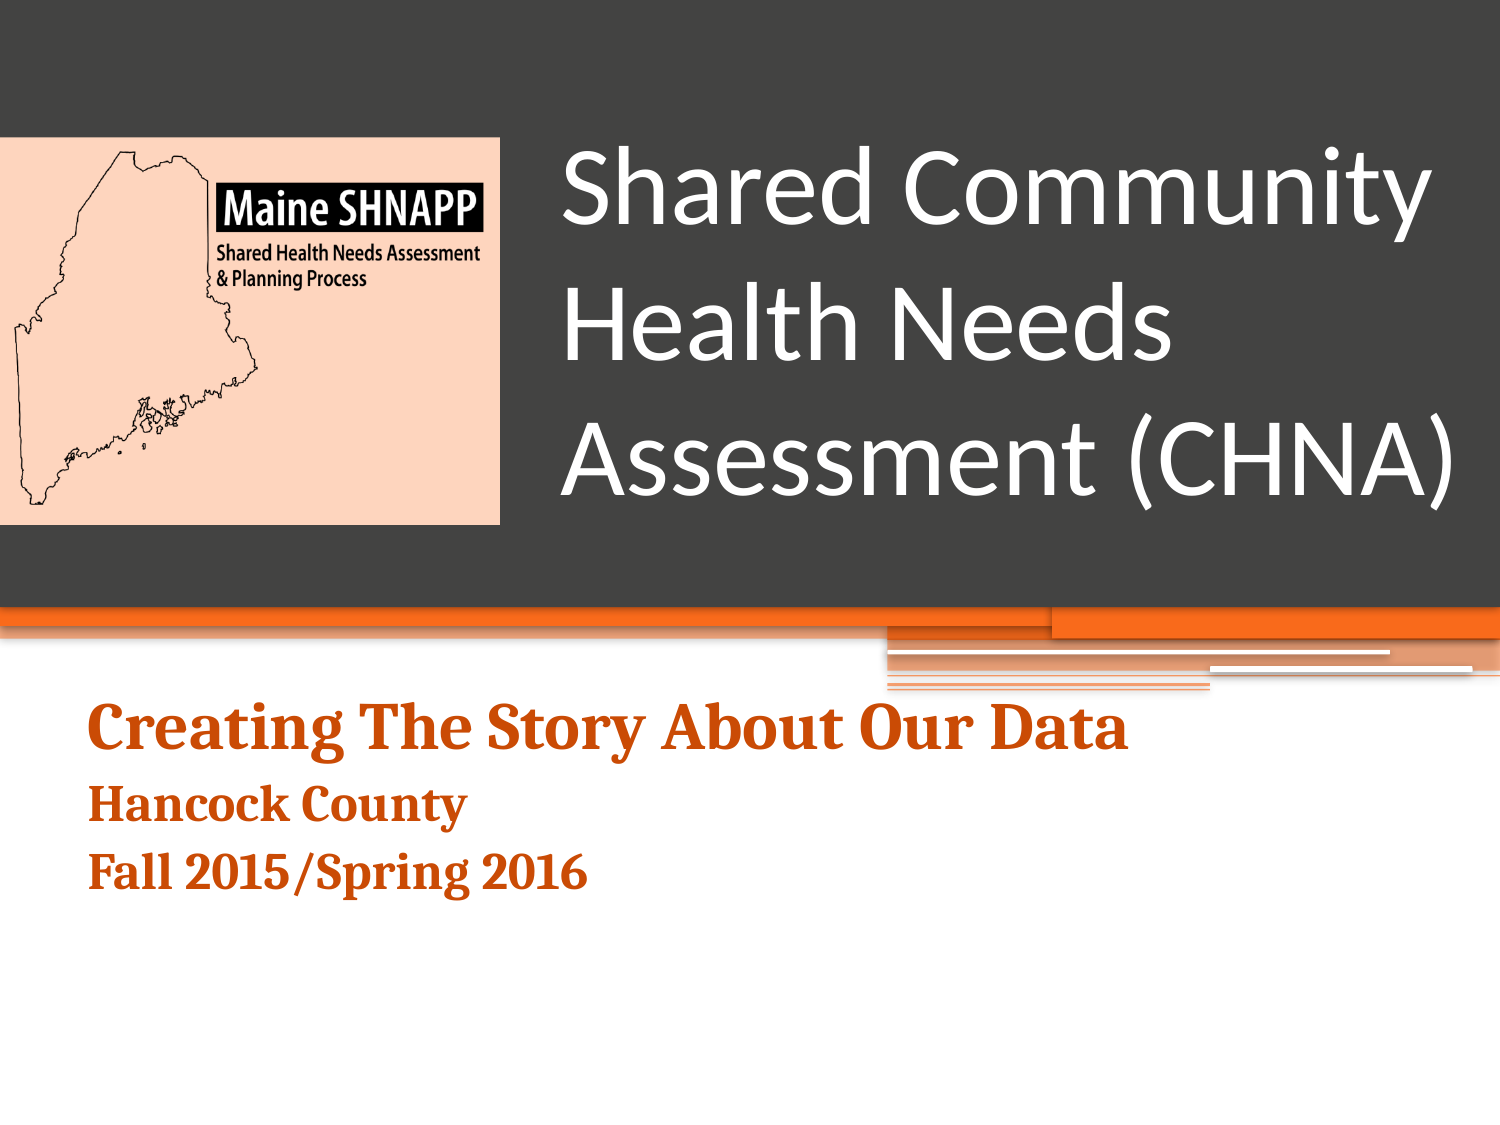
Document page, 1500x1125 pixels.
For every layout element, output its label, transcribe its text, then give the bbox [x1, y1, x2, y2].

subtitle Creating The Story About Our Data Hancock County Fall 2015/Spring 2016 [62, 675, 1200, 963]
title Shared Community Health Needs Assessment (CHNA) [545, 187, 1500, 525]
picture [12, 149, 488, 507]
text_box [0, 136, 502, 526]
